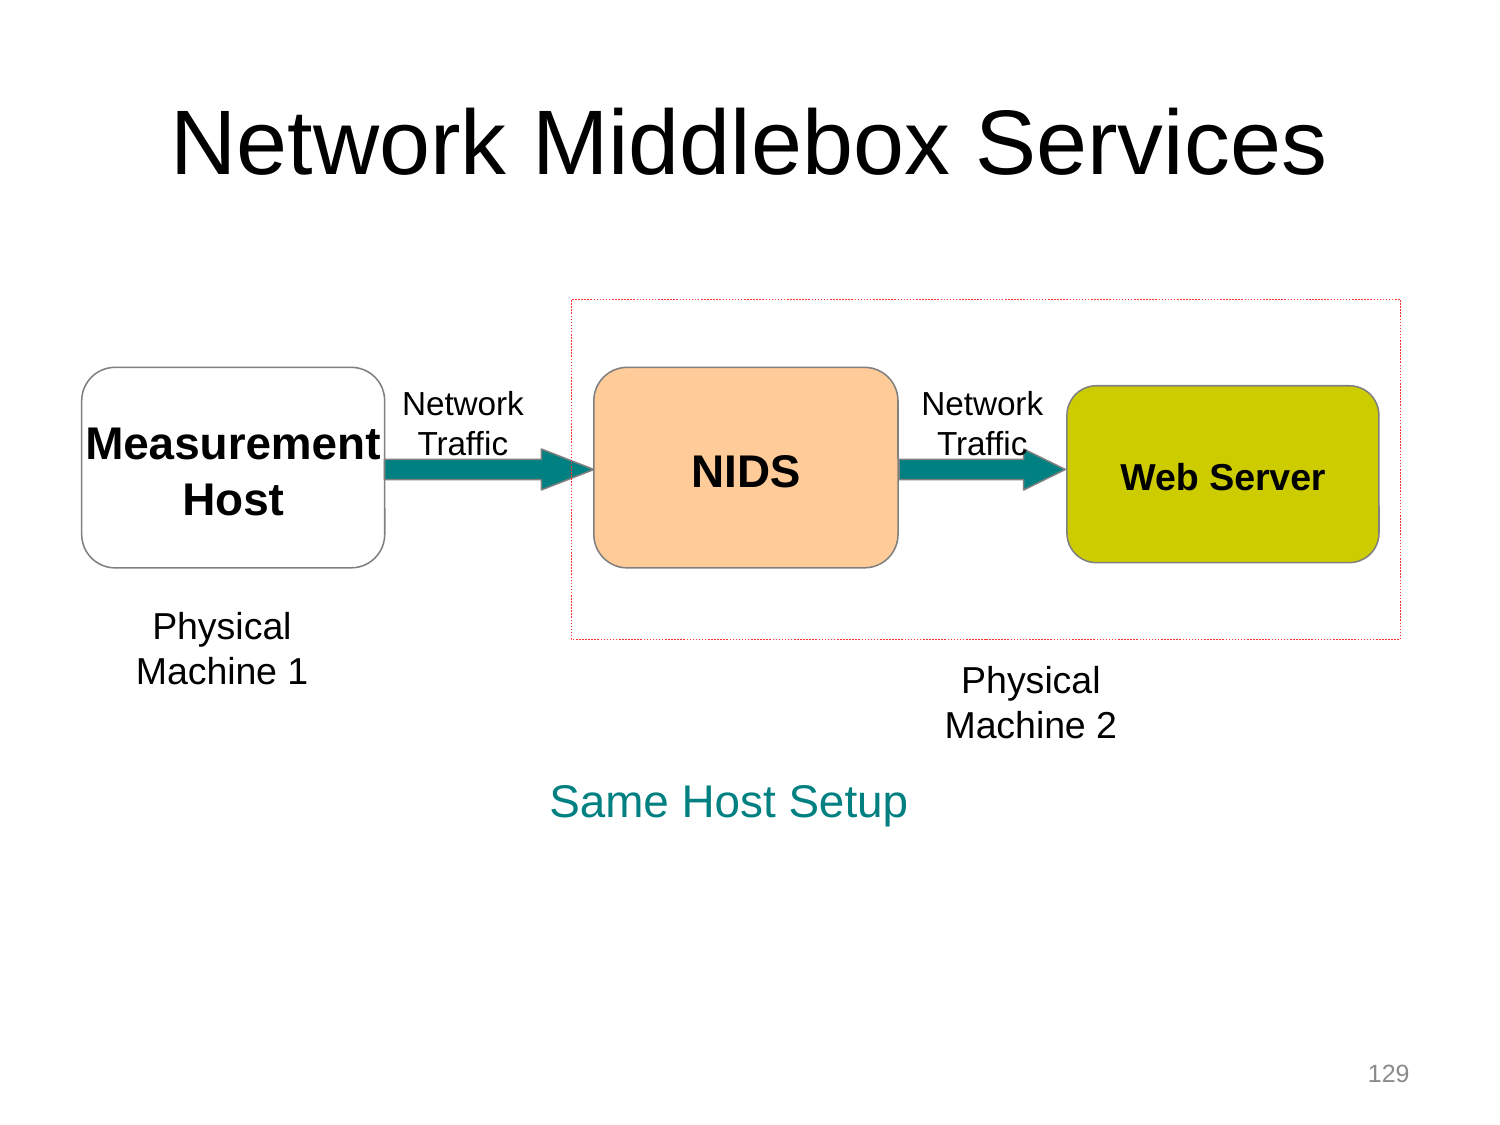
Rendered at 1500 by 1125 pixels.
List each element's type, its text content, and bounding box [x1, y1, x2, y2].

text_box Physical Machine 2 [928, 647, 1133, 737]
slide_number 129 [1074, 1042, 1425, 1103]
text_box Same Host Setup [535, 762, 1217, 827]
text_box Physical Machine 1 [119, 593, 324, 683]
text_box Network Traffic [381, 373, 545, 463]
text_box Network Traffic [900, 373, 1065, 463]
text_box [384, 450, 571, 490]
text_box Measurement Host [81, 367, 385, 568]
text_box [571, 299, 1401, 640]
title Network Middlebox Services [74, 44, 1425, 233]
